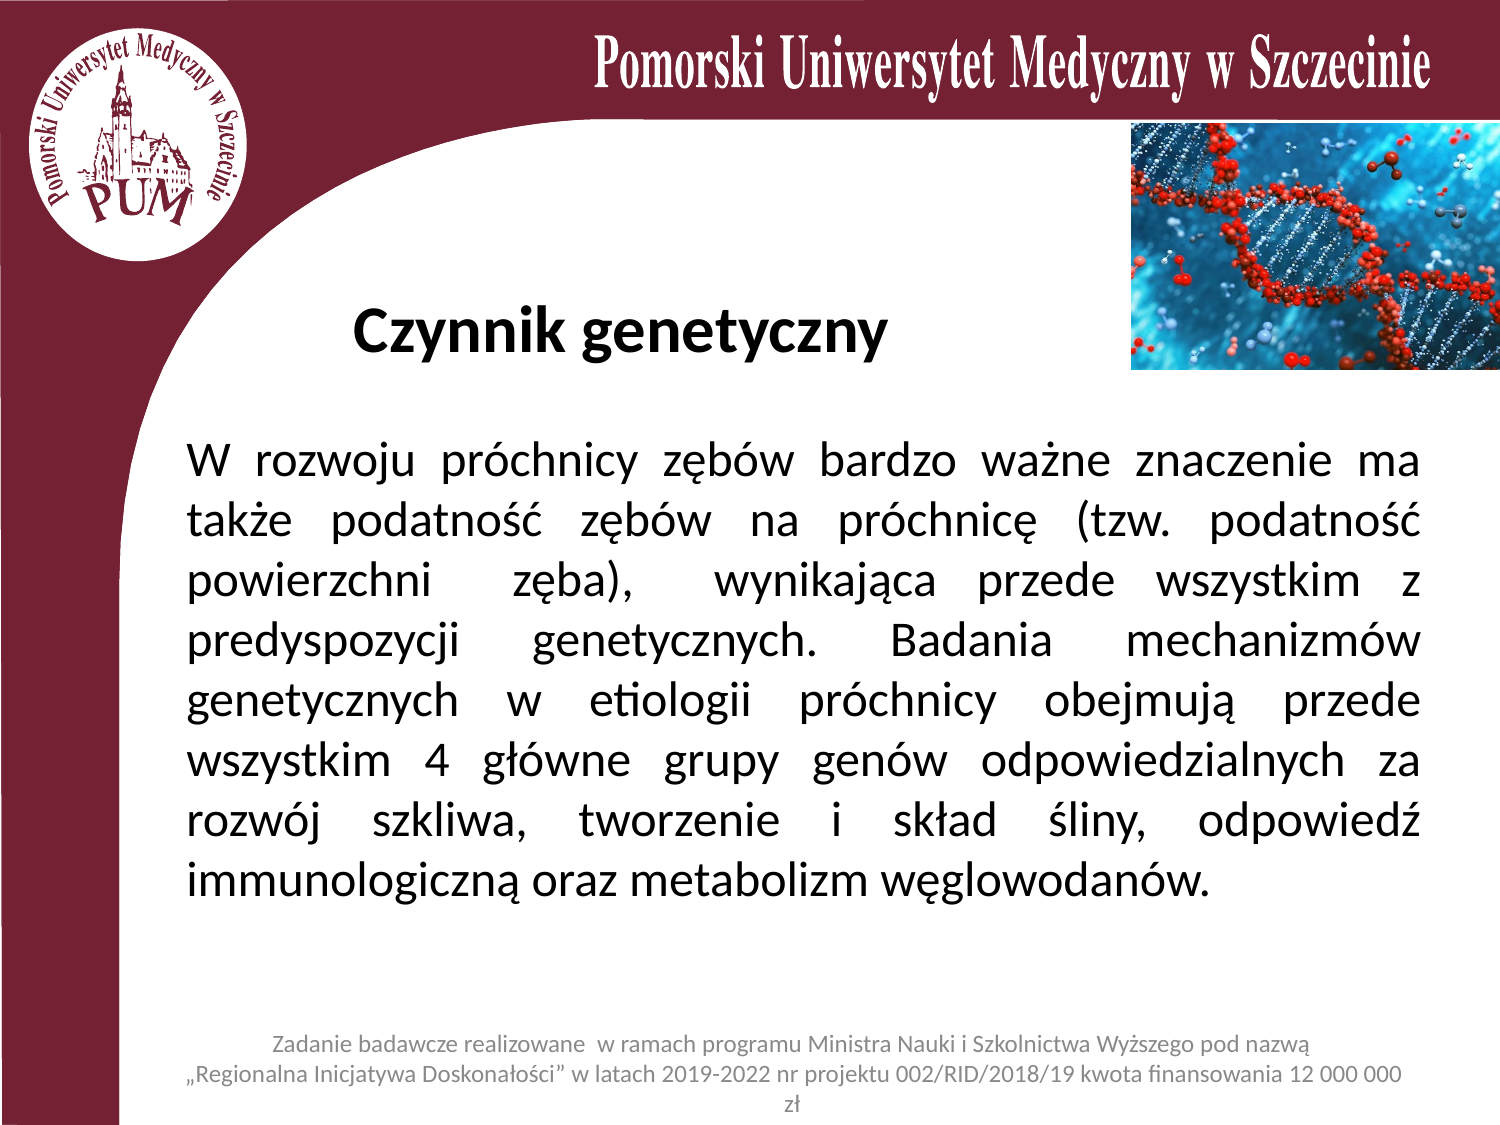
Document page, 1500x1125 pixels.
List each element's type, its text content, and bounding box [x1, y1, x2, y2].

list W rozwoju próchnicy zębów bardzo ważne znaczenie ma także podatność zębów na próchnicę (tzw. podatność powierzchni zęba), wynikająca przede wszystkim z predyspozycji genetycznych. Badania mechanizmów genetycznych w etiologii próchnicy obejmują przede wszystkim 4 główne grupy genów odpowiedzialnych za rozwój szkliwa, tworzenie i skład śliny, odpowiedź immunologiczną oraz metabolizm węglowodanów. [171, 419, 1437, 1125]
title Czynnik genetyczny [0, 231, 1297, 420]
picture [1131, 123, 1500, 370]
footer Zadanie badawcze realizowane w ramach programu Ministra Nauki i Szkolnictwa Wyższego pod nazwą „Regionalna Inicjatywa Doskonałości” w latach 2019-2022 nr projektu 002/RID/2018/19 kwota finansowania 12 000 000 zł [159, 1042, 1425, 1103]
